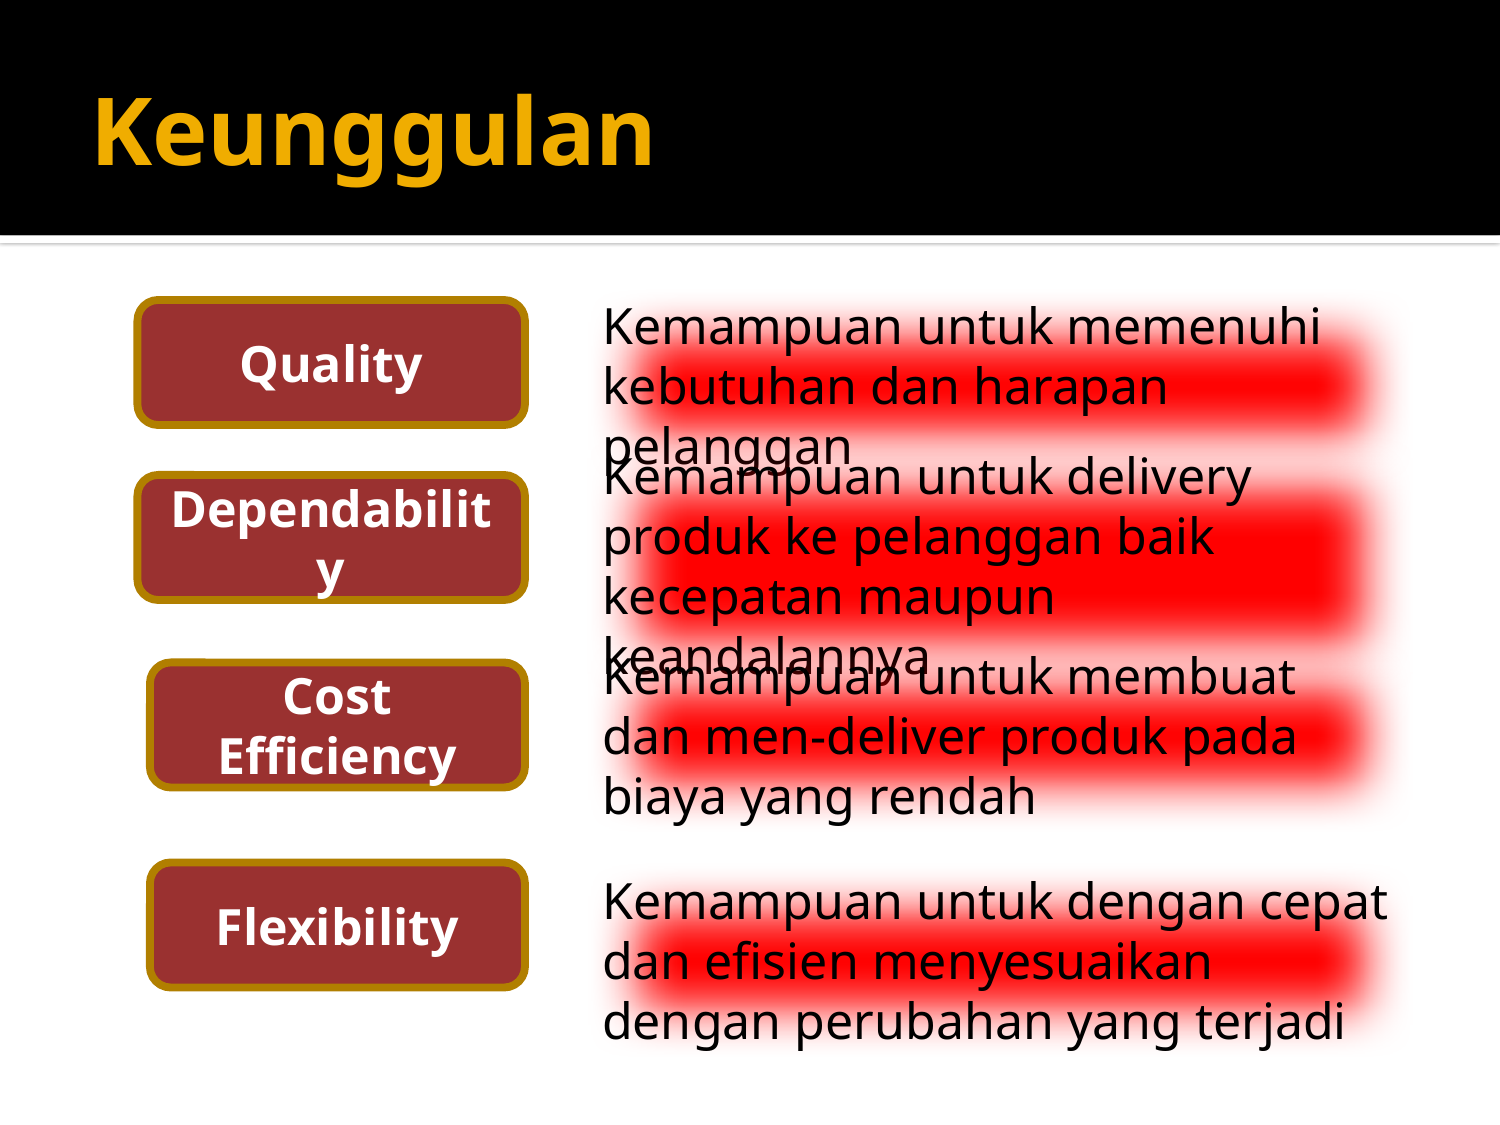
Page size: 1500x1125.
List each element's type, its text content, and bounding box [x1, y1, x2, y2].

text_box Quality [133, 296, 529, 429]
text_box Flexibility [145, 858, 529, 992]
text_box Dependability [133, 470, 529, 604]
text_box Kemampuan untuk memenuhi kebutuhan dan harapan pelanggan [678, 378, 1323, 394]
text_box Kemampuan untuk dengan cepat dan efisien menyesuaikan dengan perubahan yang terjadi [678, 953, 1323, 969]
text_box Kemampuan untuk delivery produk ke pelanggan baik kecepatan maupun keandalannya [679, 529, 1323, 603]
title Keunggulan [75, 24, 1425, 231]
text_box Cost Efficiency [145, 658, 529, 792]
text_box Kemampuan untuk membuat dan men-deliver produk pada biaya yang rendah [678, 728, 1323, 744]
